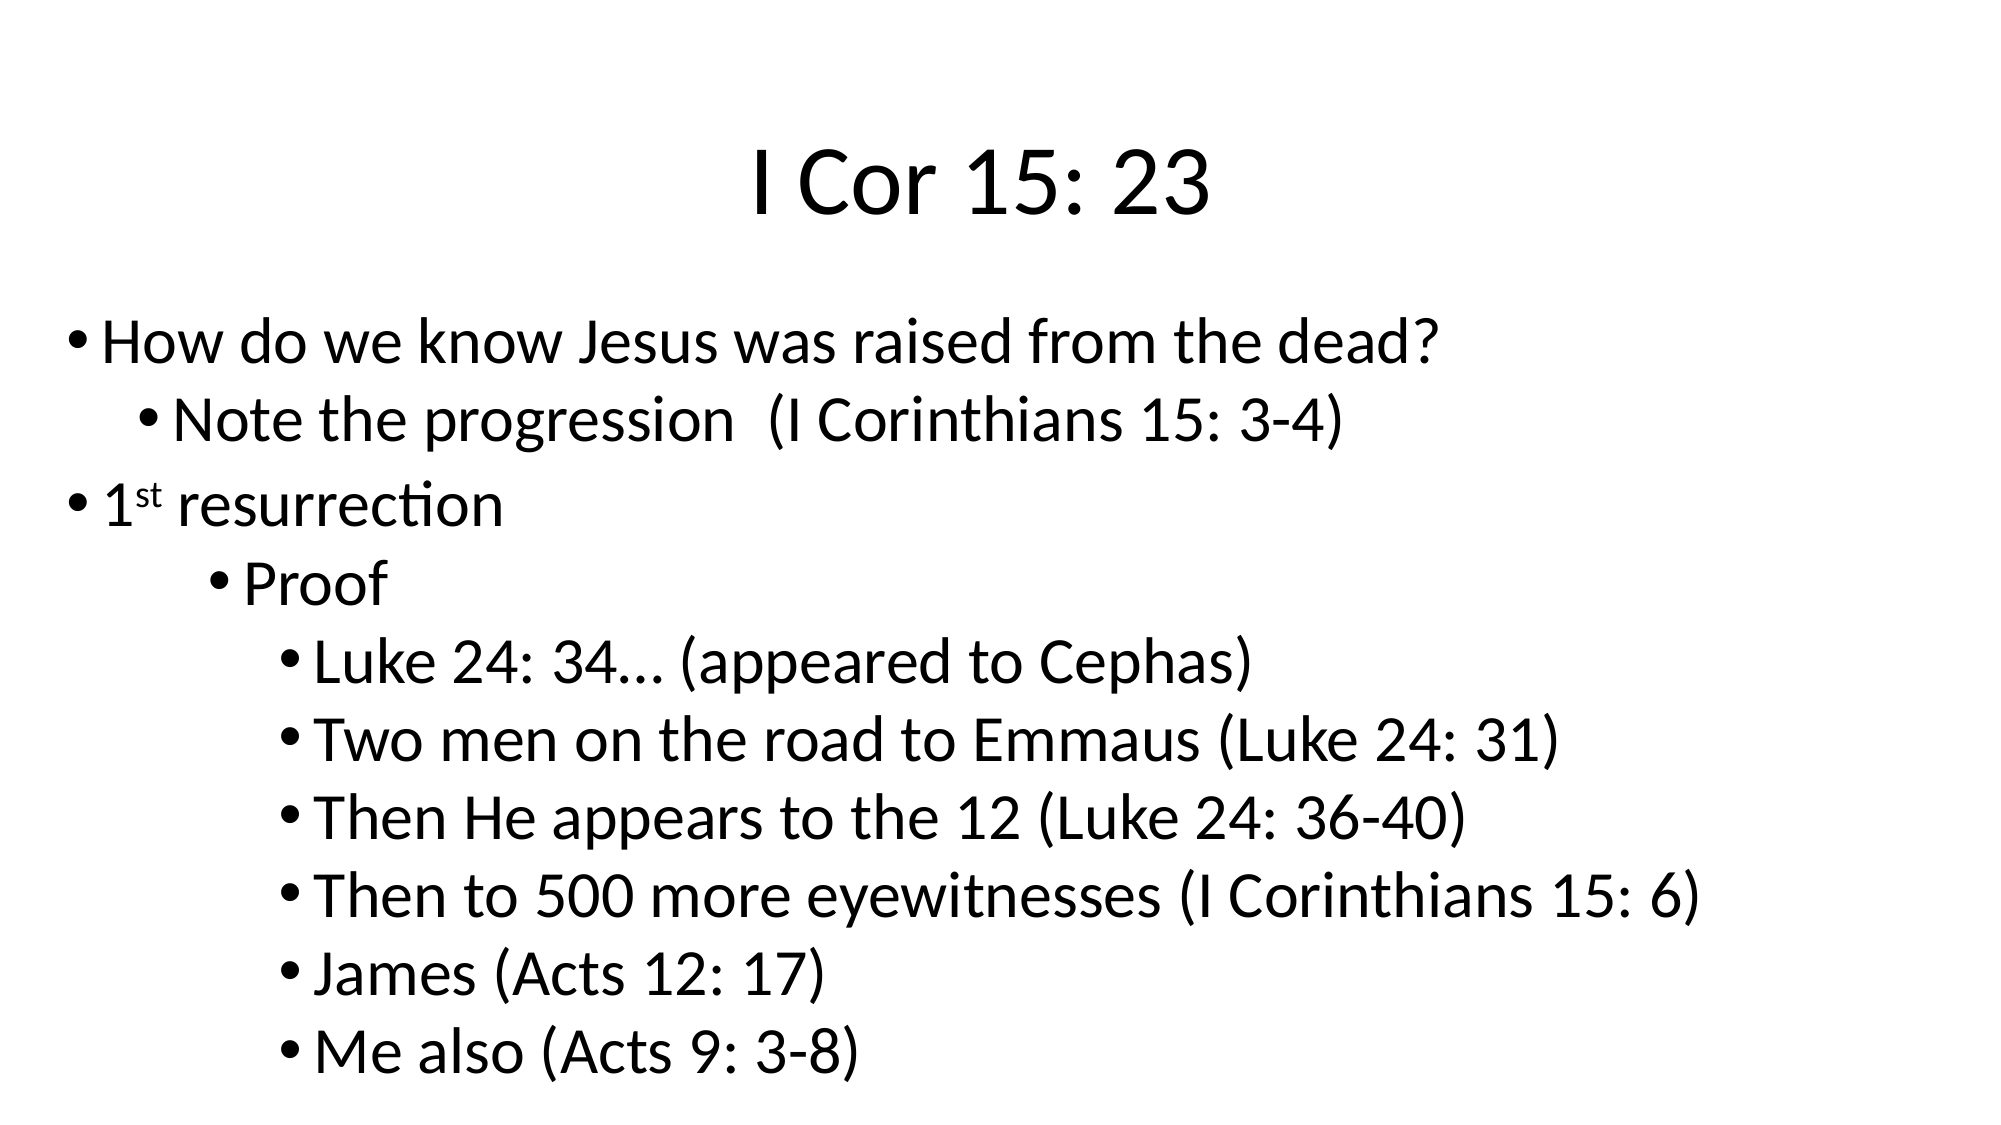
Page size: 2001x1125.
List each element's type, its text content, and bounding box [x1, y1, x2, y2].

list How do we know Jesus was raised from the dead? Note the progression (I Corinthians 15: 3-4) 1st resurrection Proof Luke 24: 34… (appeared to Cephas) Two men on the road to Emmaus (Luke 24: 31) Then He appears to the 12 (Luke 24: 36-40) Then to 500 more eyewitnesses (I Corinthians 15: 6) James (Acts 12: 17) Me also (Acts 9: 3-8) [51, 299, 1912, 1103]
title I Cor 15: 23 [51, 59, 1912, 299]
